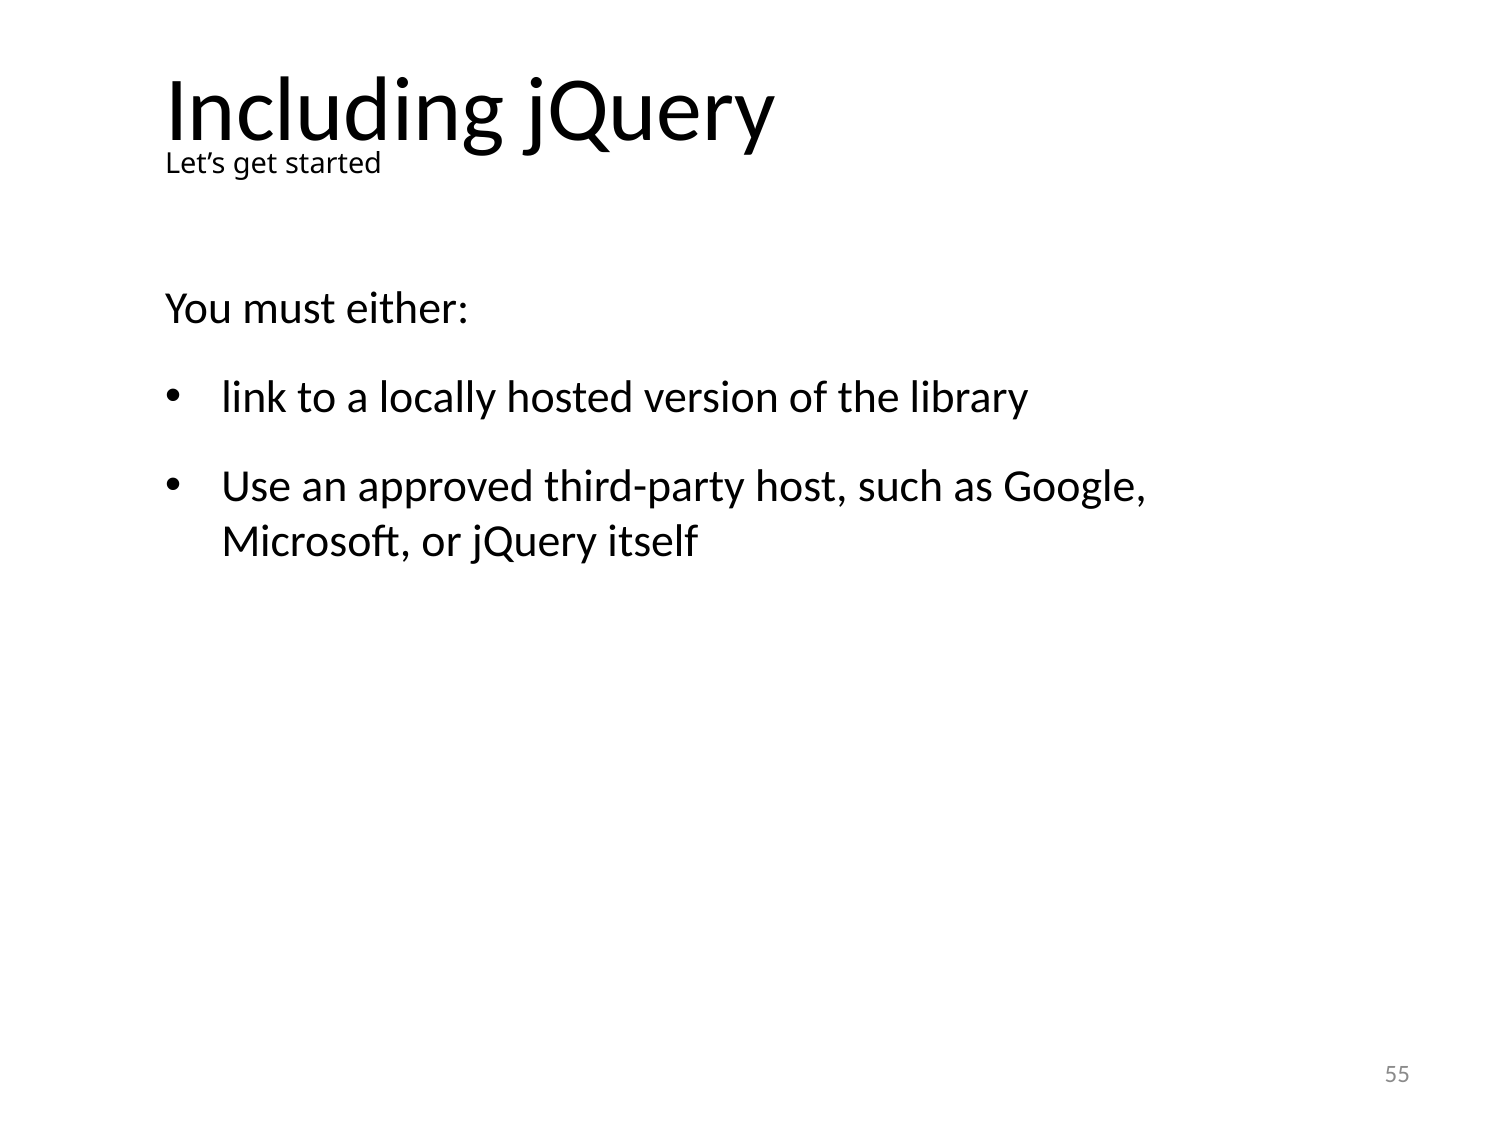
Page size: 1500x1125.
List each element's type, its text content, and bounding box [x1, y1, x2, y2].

slide_number 55 [1074, 1042, 1425, 1103]
list You must either: link to a locally hosted version of the library Use an approved third-party host, such as Google, Microsoft, or jQuery itself [150, 270, 1200, 1013]
list Let’s get started [150, 137, 1200, 188]
title Including jQuery [150, 20, 1425, 188]
